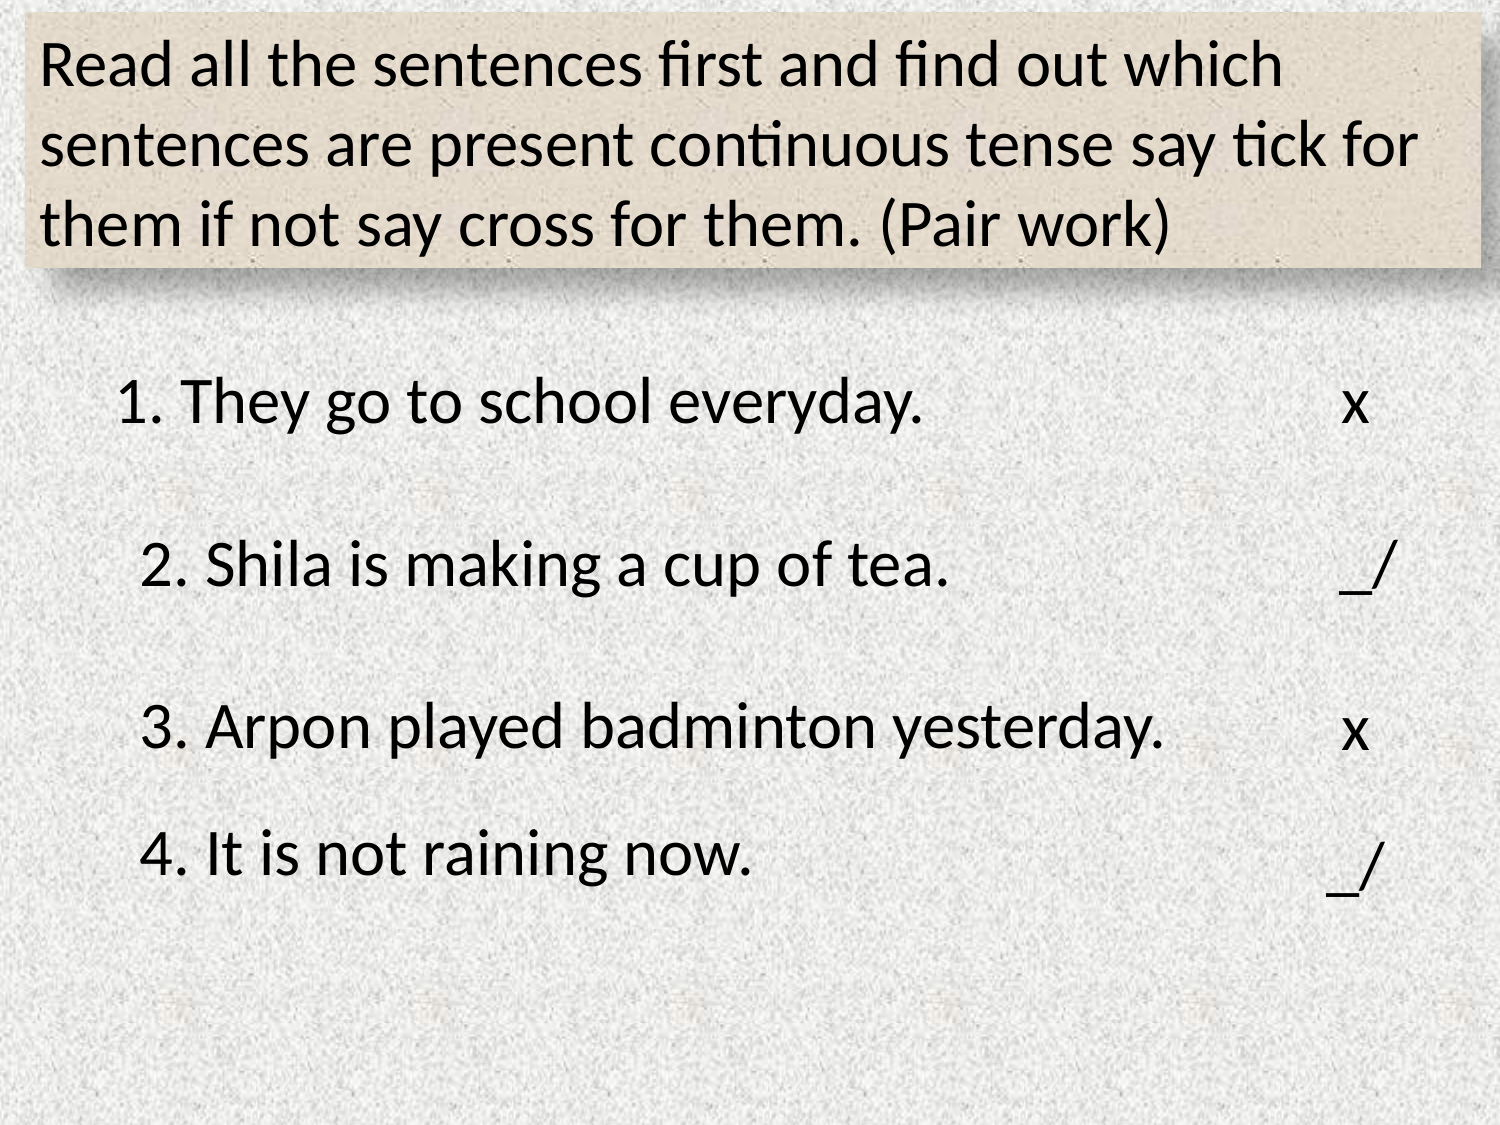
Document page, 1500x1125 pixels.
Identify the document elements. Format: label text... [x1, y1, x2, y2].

text_box 1. They go to school everyday. [99, 349, 975, 445]
text_box _/ [1262, 814, 1450, 910]
text_box Read all the sentences first and find out which sentences are present continuous tense say tick for them if not say cross for them. (Pair work) [24, 12, 1482, 268]
text_box x [1262, 676, 1450, 772]
text_box x [1262, 349, 1450, 445]
text_box _/ [1275, 512, 1463, 608]
picture [0, 0, 1500, 1125]
text_box 2. Shila is making a cup of tea. [125, 512, 1000, 608]
text_box 4. It is not raining now. [125, 801, 900, 897]
text_box 3. Arpon played badminton yesterday. [124, 674, 1238, 770]
